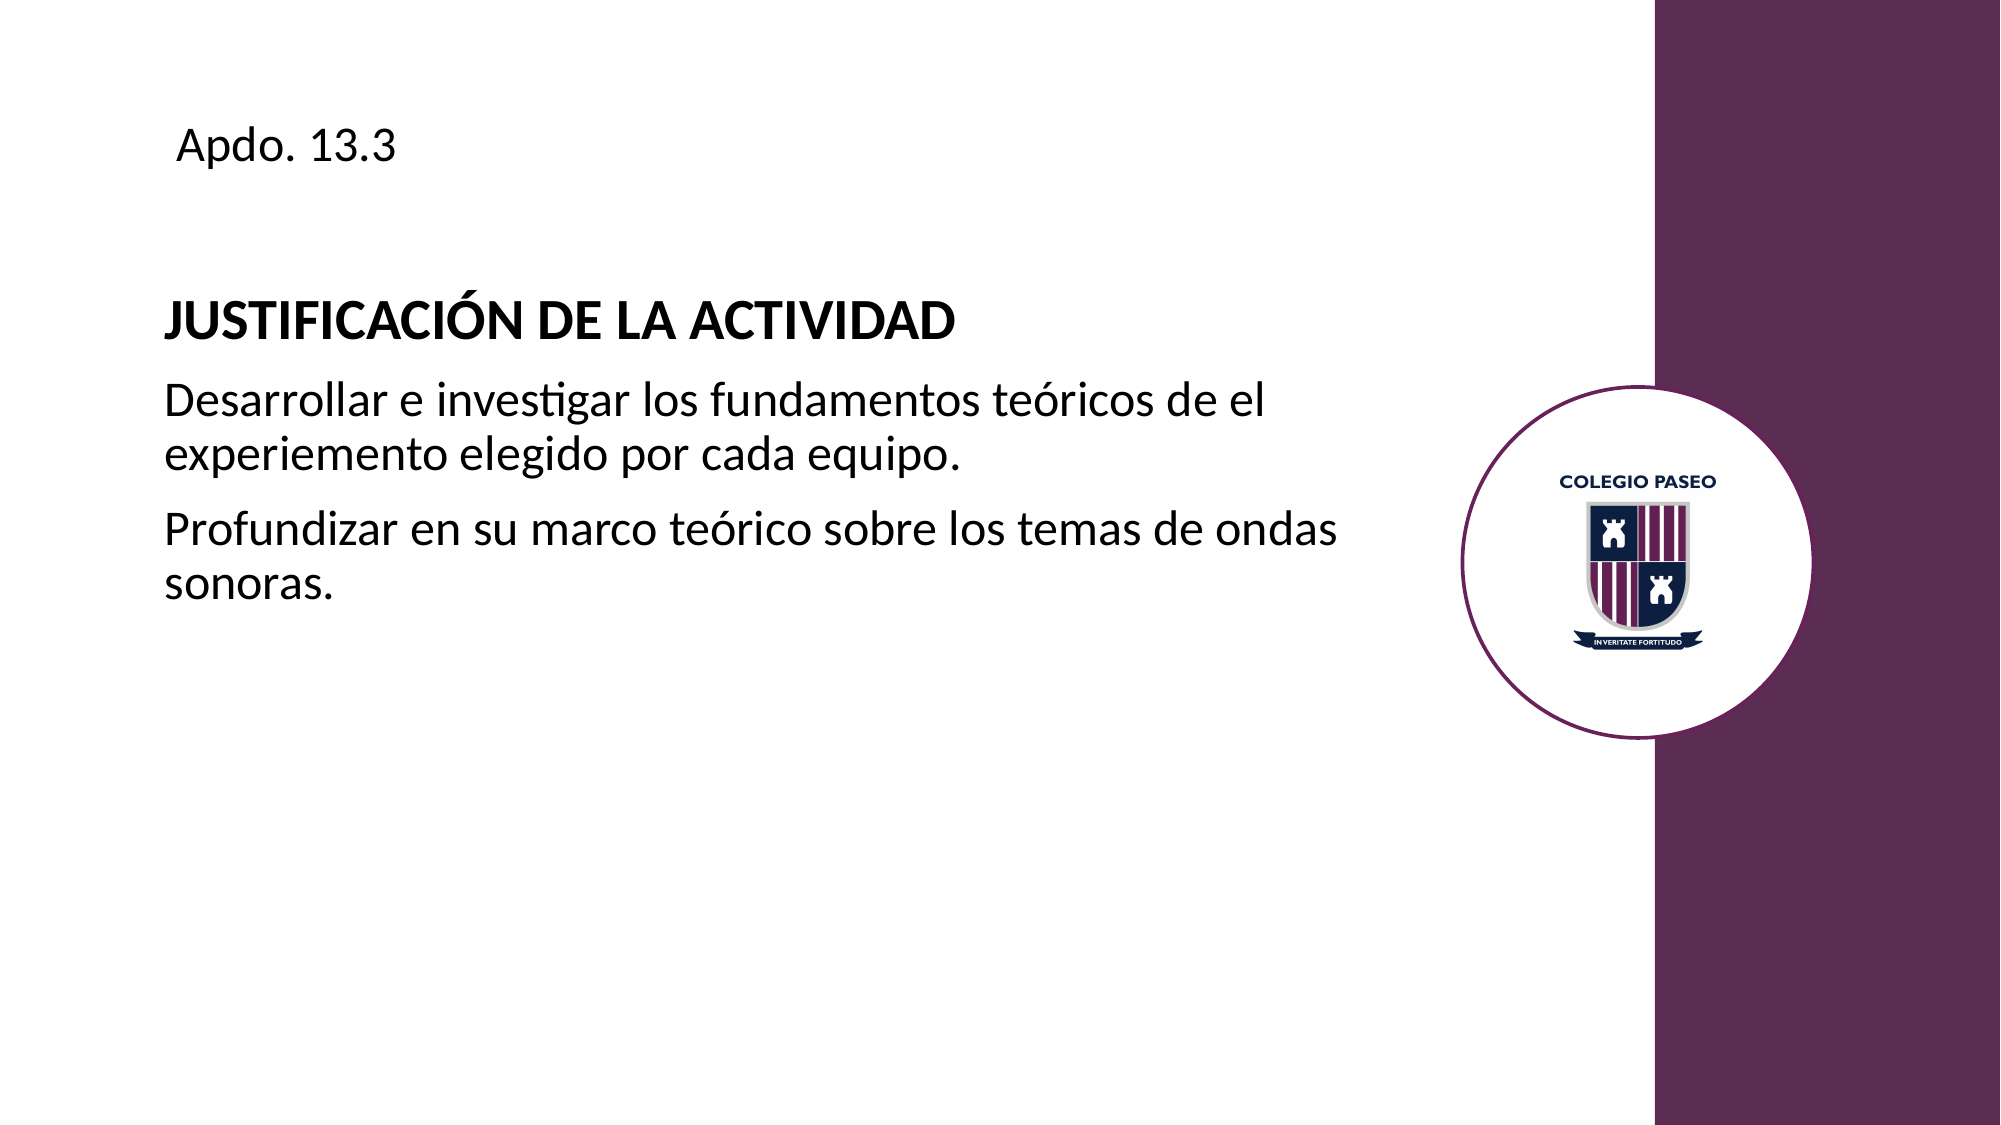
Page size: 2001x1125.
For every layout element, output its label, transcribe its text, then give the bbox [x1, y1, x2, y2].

text_box [1654, 0, 2000, 1125]
text_box Apdo. 13.3 [161, 103, 498, 179]
picture [1544, 468, 1732, 657]
text_box [1461, 385, 1815, 739]
list JUSTIFICACIÓN DE LA ACTIVIDAD Desarrollar e investigar los fundamentos teóricos de el experiemento elegido por cada equipo. Profundizar en su marco teórico sobre los temas de ondas sonoras. [149, 282, 1448, 843]
